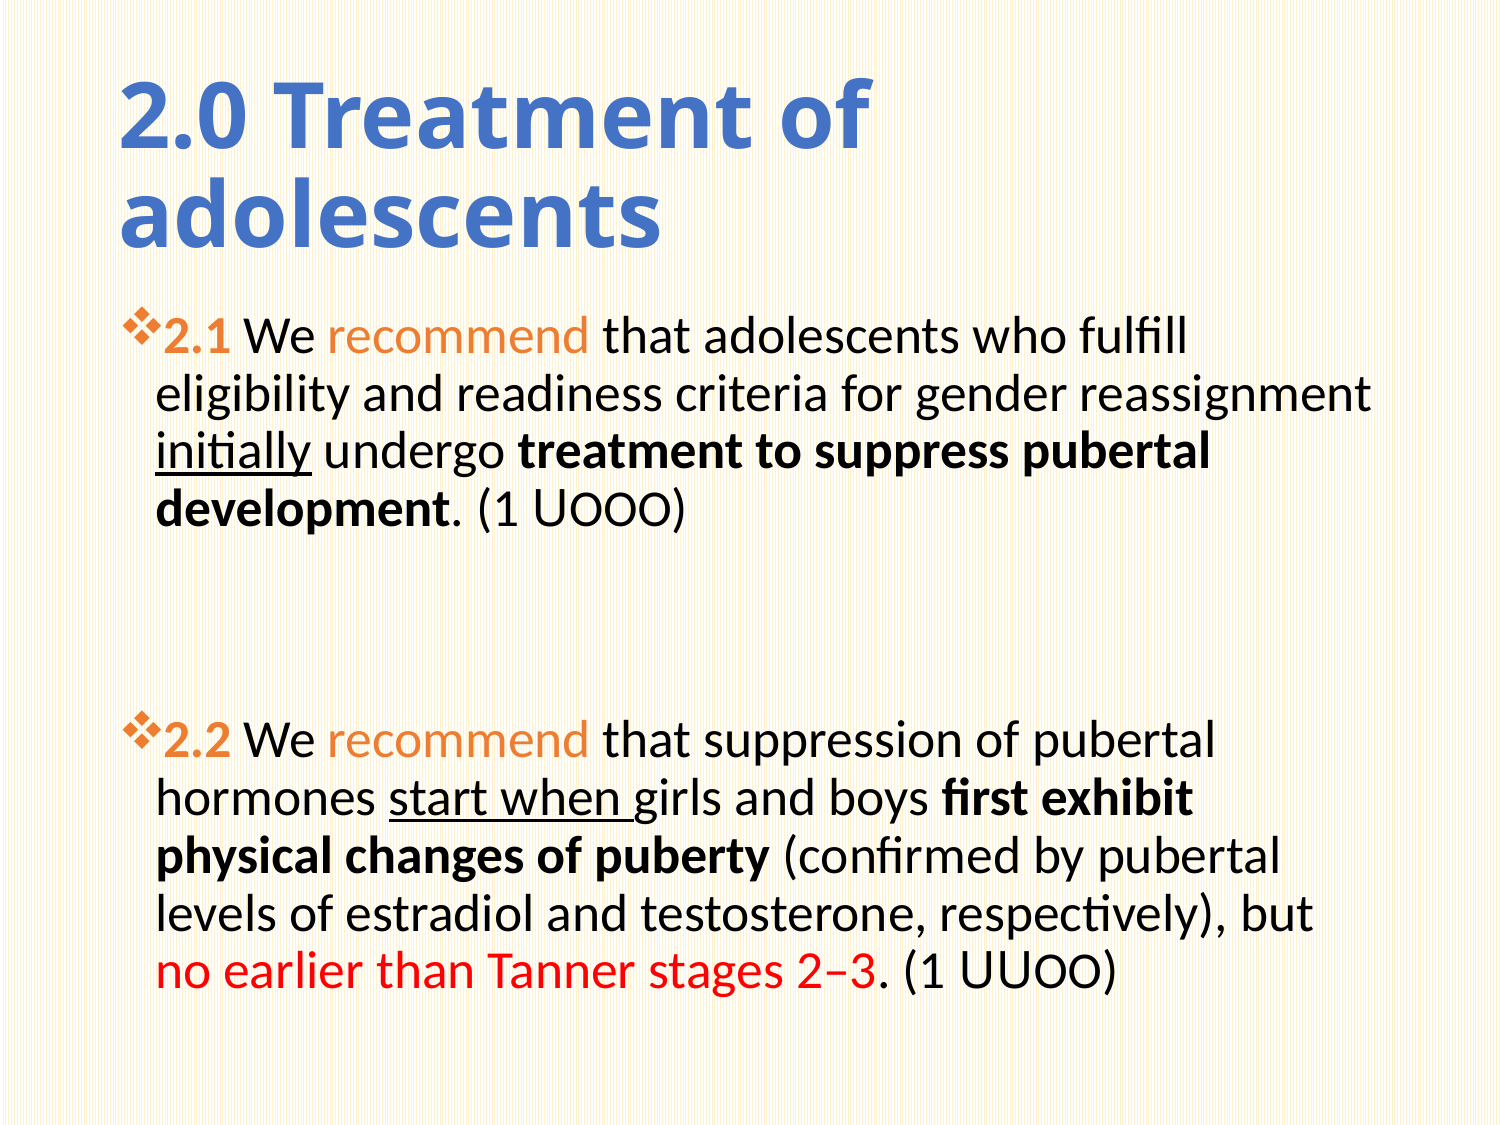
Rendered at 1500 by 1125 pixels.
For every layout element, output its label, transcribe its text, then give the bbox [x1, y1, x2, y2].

list 2.1 We recommend that adolescents who fulfill eligibility and readiness criteria for gender reassignment initially undergo treatment to suppress pubertal development. (1 UOOO) 2.2 We recommend that suppression of pubertal hormones start when girls and boys first exhibit physical changes of puberty (confirmed by pubertal levels of estradiol and testosterone, respectively), but no earlier than Tanner stages 2–3. (1 UUOO) [103, 299, 1397, 1014]
title 2.0 Treatment of adolescents [103, 59, 1397, 278]
